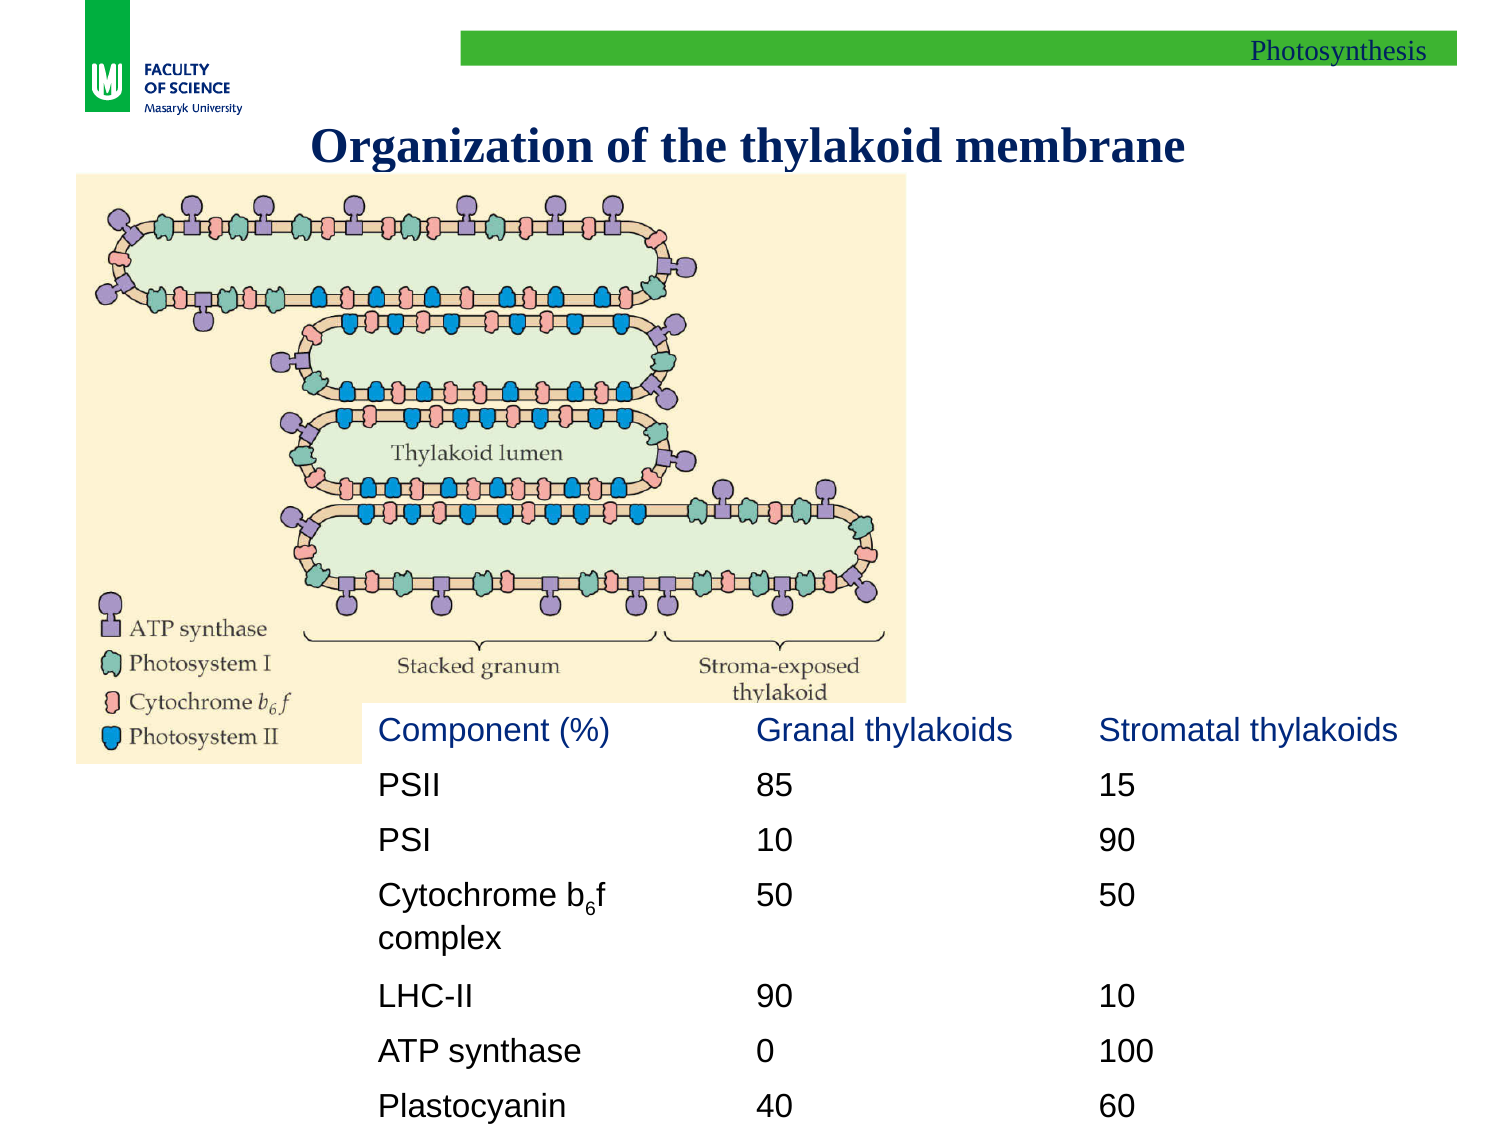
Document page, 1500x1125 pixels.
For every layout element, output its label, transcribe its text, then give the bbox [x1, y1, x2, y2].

table_cell 40 [742, 1080, 1083, 1125]
text_box [459, 28, 1235, 68]
table_cell LHC-II [364, 970, 740, 1024]
table_cell Cytochrome b6f complex [364, 870, 740, 969]
table_cell 0 [742, 1025, 1083, 1079]
table_header Stromatal thylakoids [1084, 705, 1449, 758]
table_cell 90 [1084, 815, 1449, 868]
table_cell 50 [1084, 870, 1449, 969]
table_cell 10 [742, 815, 1083, 868]
table_cell 100 [1084, 1025, 1449, 1079]
table_cell 15 [1084, 760, 1449, 813]
table_cell ATP synthase [364, 1025, 740, 1079]
table_header Granal thylakoids [910, 705, 1083, 758]
table_cell 90 [742, 970, 1083, 1024]
text_box Photosynthesis [1235, 23, 1443, 74]
table_cell 10 [1084, 970, 1449, 1024]
table_cell Plastocyanin [364, 1080, 740, 1125]
text_box Organization of the thylakoid membrane [295, 105, 1205, 181]
table_cell PSI [364, 815, 740, 868]
text_box [1443, 28, 1459, 68]
table_cell PSII [364, 771, 740, 813]
picture [0, 0, 1500, 1125]
table_cell 50 [742, 870, 1083, 969]
table_cell 60 [1084, 1080, 1449, 1125]
table_cell 85 [742, 760, 1083, 813]
